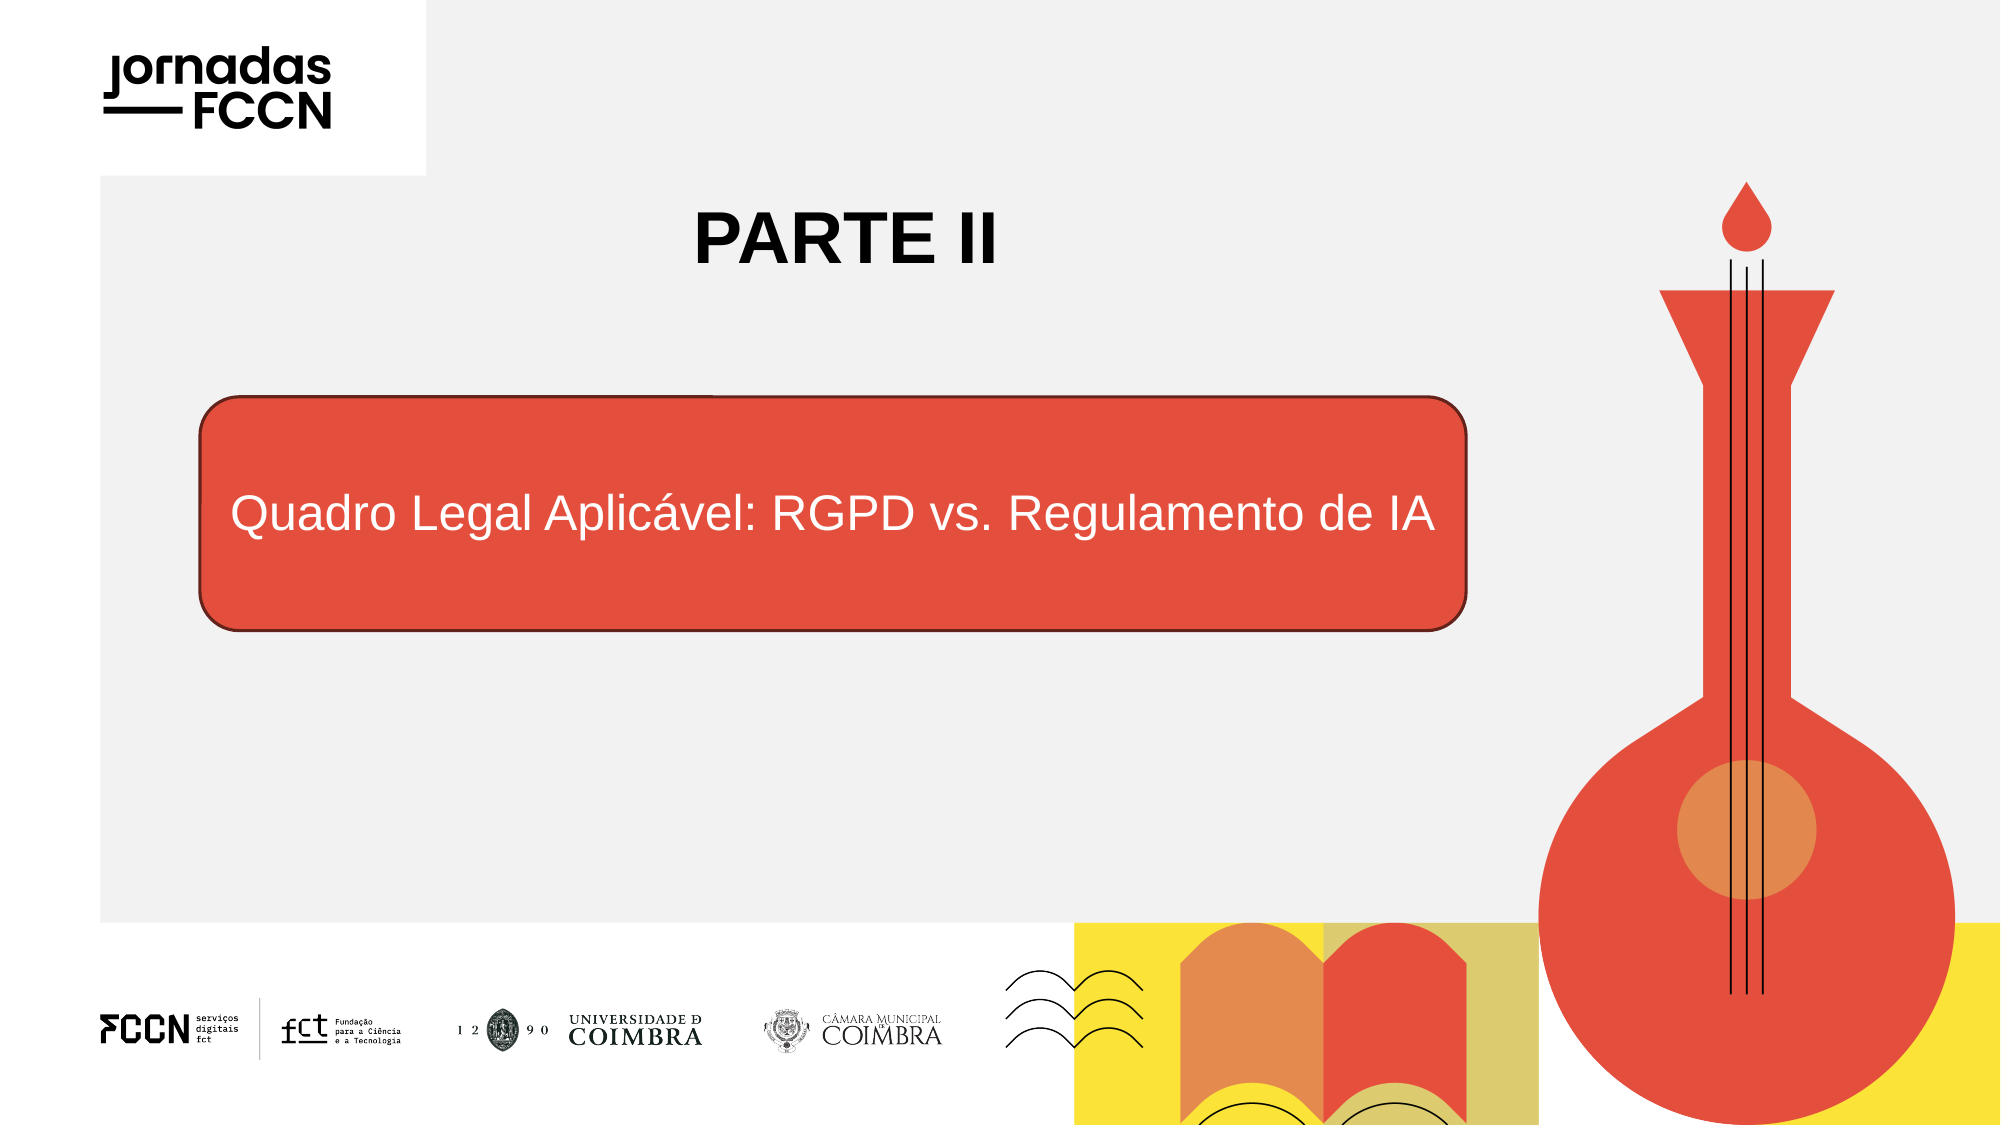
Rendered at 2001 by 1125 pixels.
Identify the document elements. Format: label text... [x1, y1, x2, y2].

picture [0, 0, 2001, 1125]
text_box Quadro Legal Aplicável: RGPD vs. Regulamento de IA [198, 395, 1468, 633]
title PARTE II [213, 192, 1480, 288]
